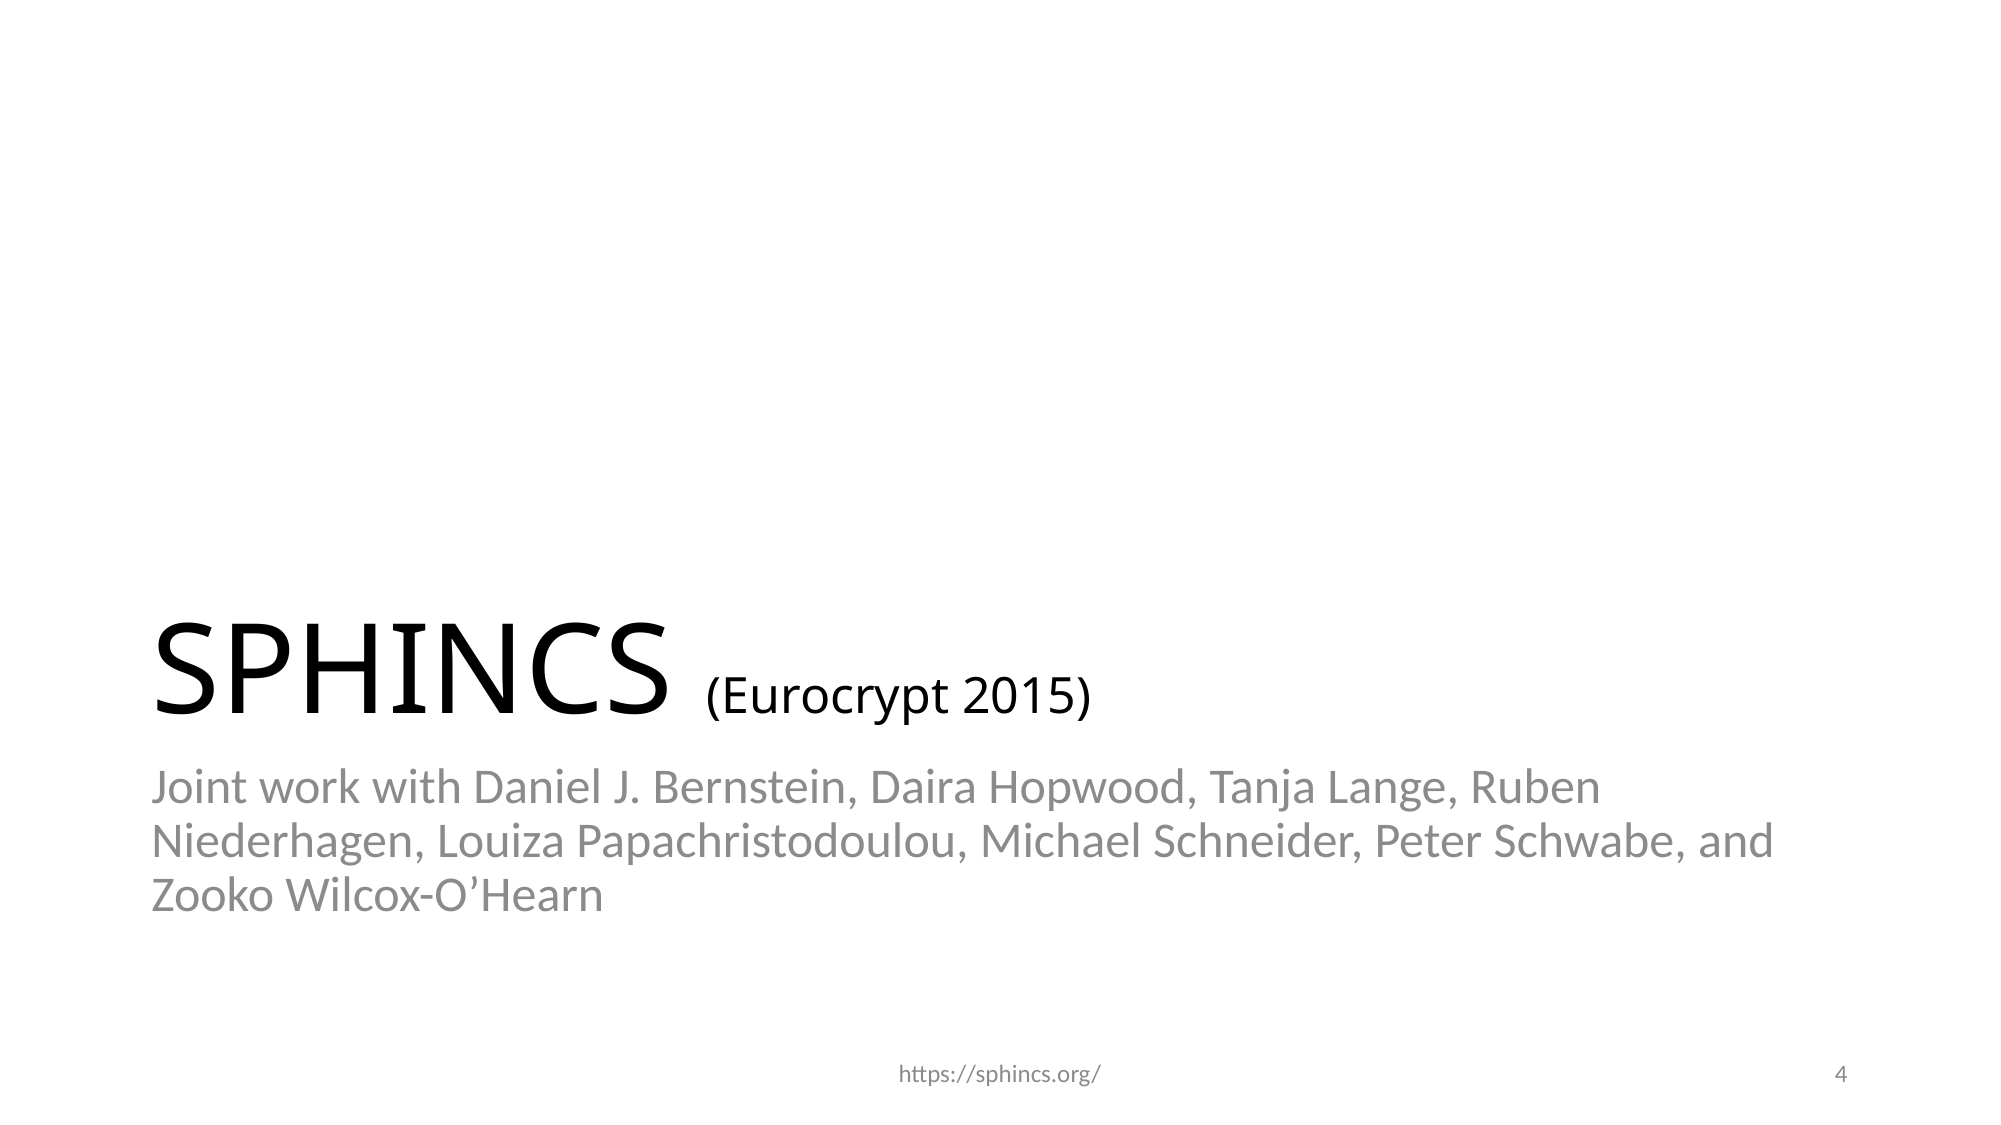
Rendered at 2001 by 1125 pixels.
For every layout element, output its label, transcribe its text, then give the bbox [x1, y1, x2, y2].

title SPHINCS (Eurocrypt 2015) [136, 280, 1862, 749]
slide_number 4 [1412, 1042, 1863, 1103]
list Joint work with Daniel J. Bernstein, Daira Hopwood, Tanja Lange, Ruben Niederhagen, Louiza Papachristodoulou, Michael Schneider, Peter Schwabe, and Zooko Wilcox-O’Hearn [136, 752, 1862, 999]
footer https://sphincs.org/ [662, 1042, 1338, 1103]
